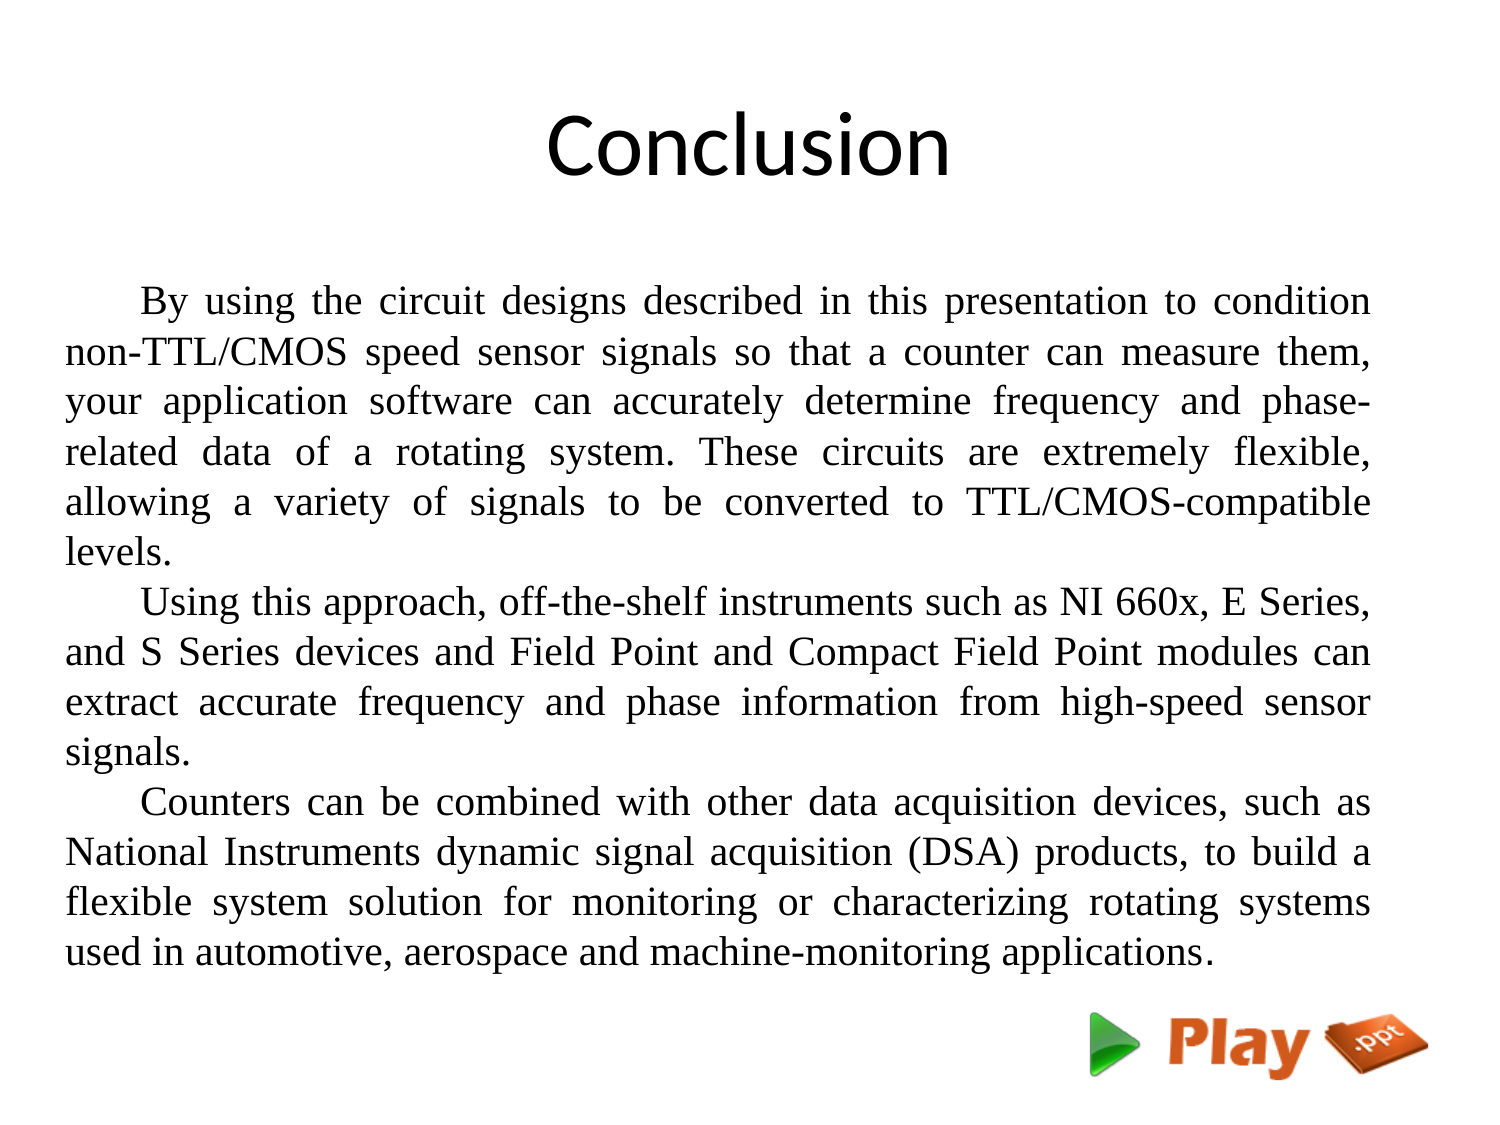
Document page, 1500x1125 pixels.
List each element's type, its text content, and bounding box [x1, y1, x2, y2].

text_box By using the circuit designs described in this presentation to condition non-TTL/CMOS speed sensor signals so that a counter can measure them, your application software can accurately determine frequency and phase-related data of a rotating system. These circuits are extremely flexible, allowing a variety of signals to be converted to TTL/CMOS-compatible levels. Using this approach, off-the-shelf instruments such as NI 660x, E Series, and S Series devices and Field Point and Compact Field Point modules can extract accurate frequency and phase information from high-speed sensor signals. Counters can be combined with other data acquisition devices, such as National Instruments dynamic signal acquisition (DSA) products, to build a flexible system solution for monitoring or characterizing rotating systems used in automotive, aerospace and machine-monitoring applications. [49, 265, 1388, 982]
picture [1062, 999, 1455, 1088]
title Conclusion [75, 45, 1425, 233]
